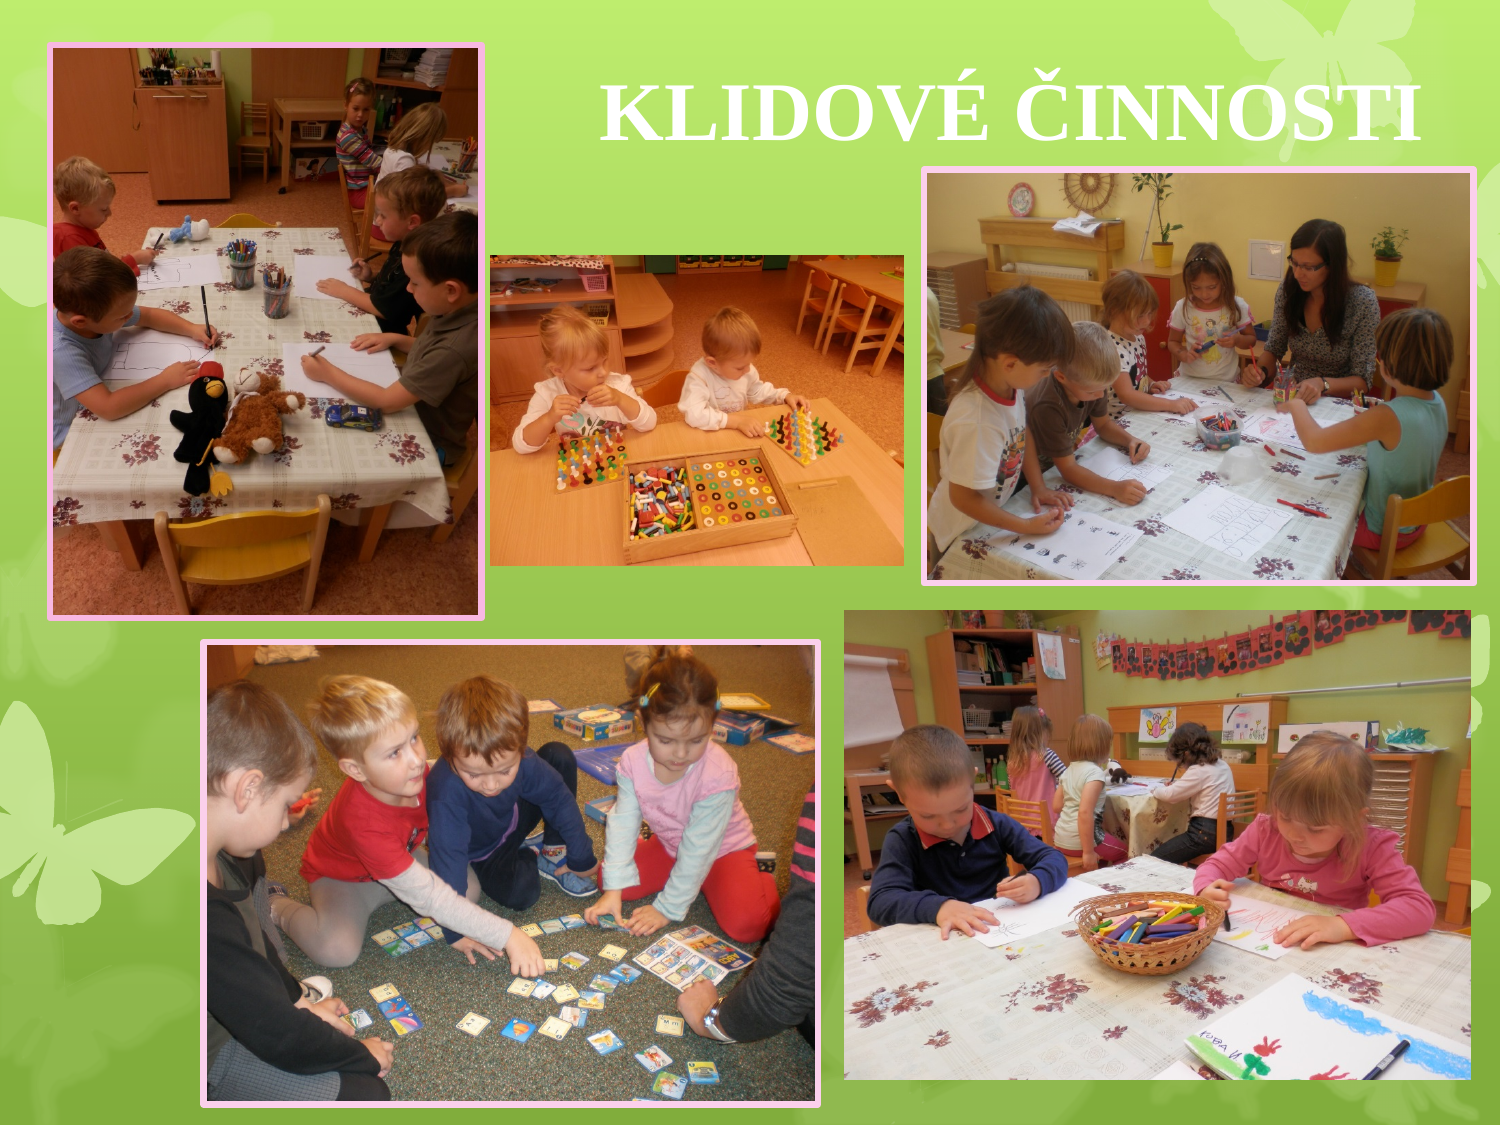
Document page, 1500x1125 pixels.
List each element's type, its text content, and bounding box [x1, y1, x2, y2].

picture [926, 172, 1472, 581]
picture [206, 644, 816, 1102]
picture [843, 609, 1472, 1081]
picture [52, 47, 479, 616]
picture [489, 254, 905, 566]
title KLIDOVÉ ČINNOSTI [584, 30, 1465, 183]
